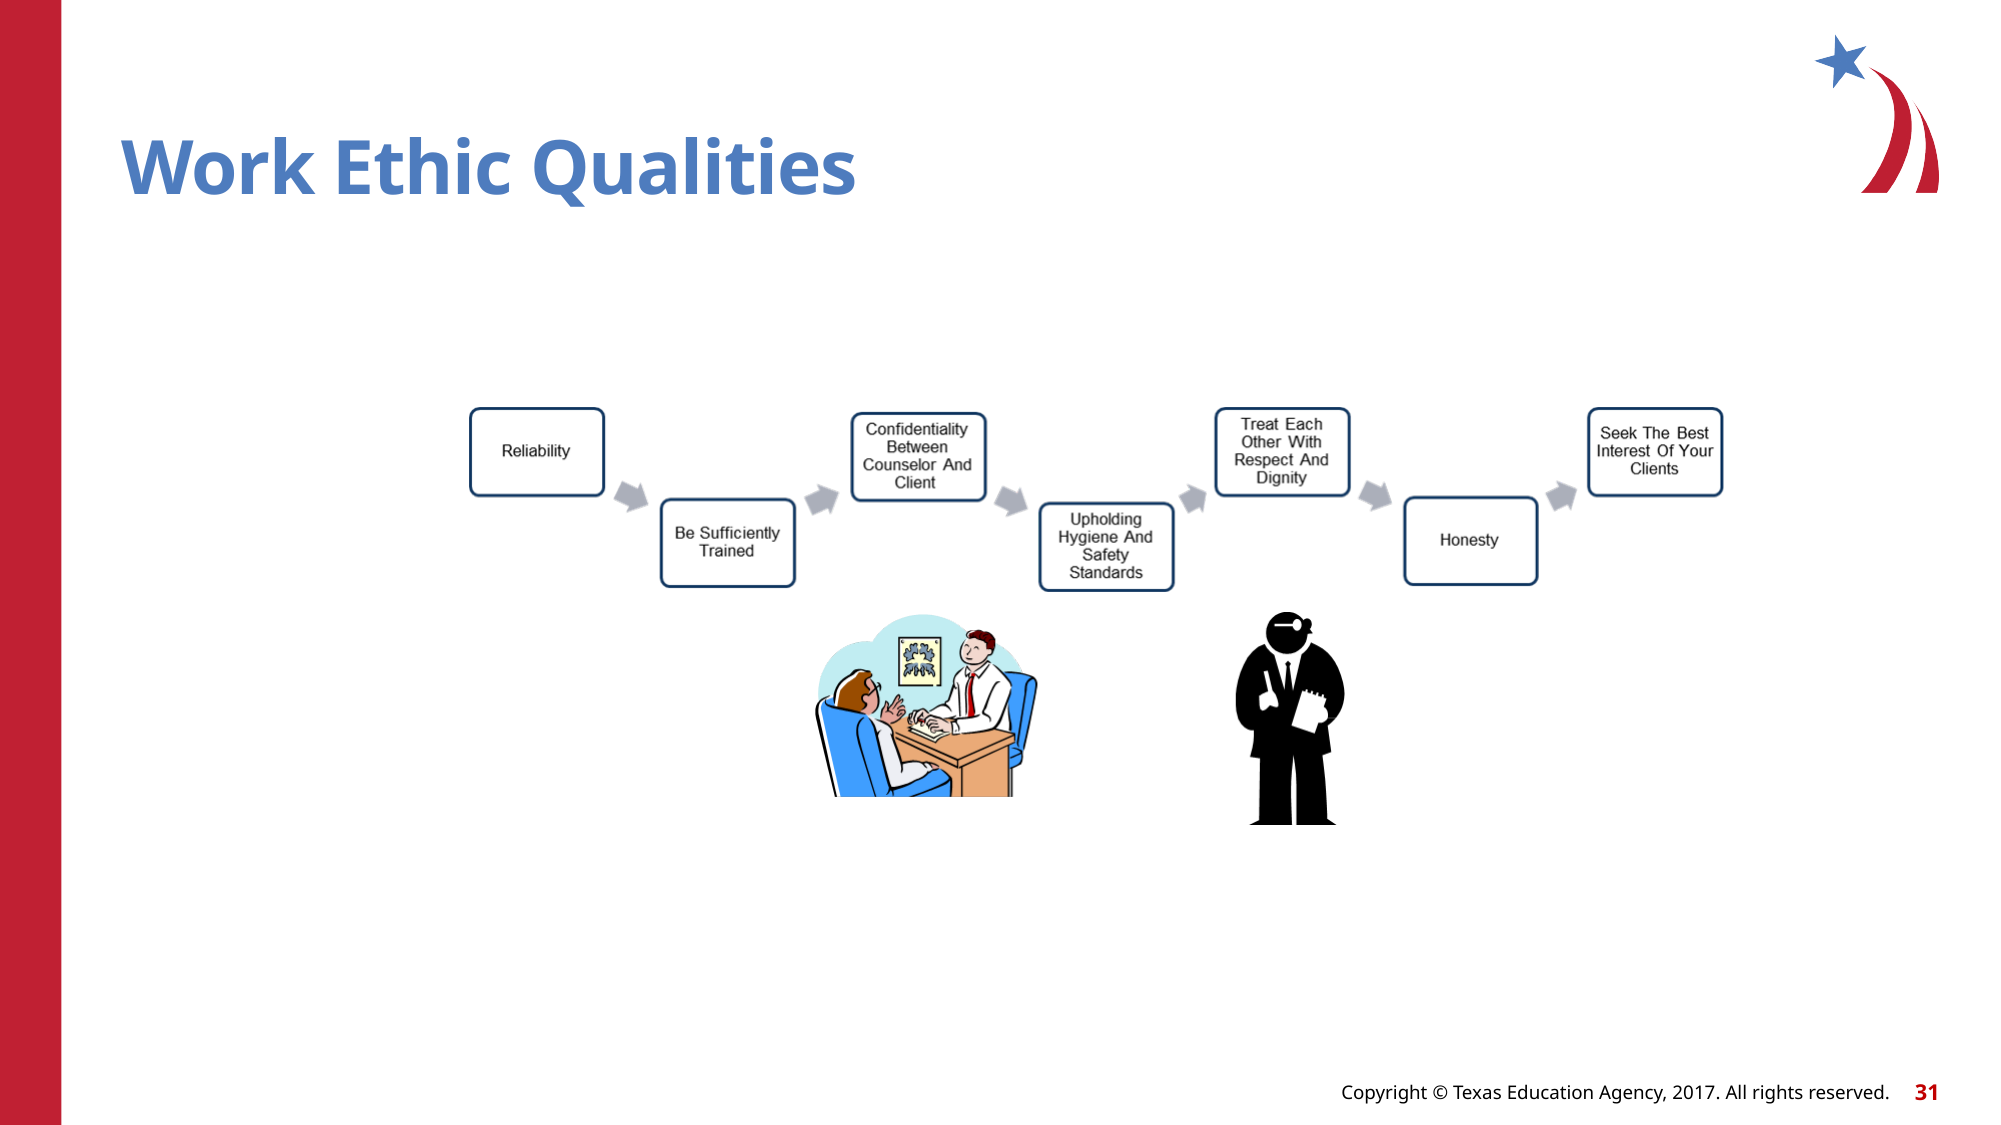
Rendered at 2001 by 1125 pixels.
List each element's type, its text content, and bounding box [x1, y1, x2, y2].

picture [1814, 34, 1939, 193]
title Work Ethic Qualities [121, 66, 1772, 211]
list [469, 407, 1729, 592]
picture [815, 612, 1347, 825]
